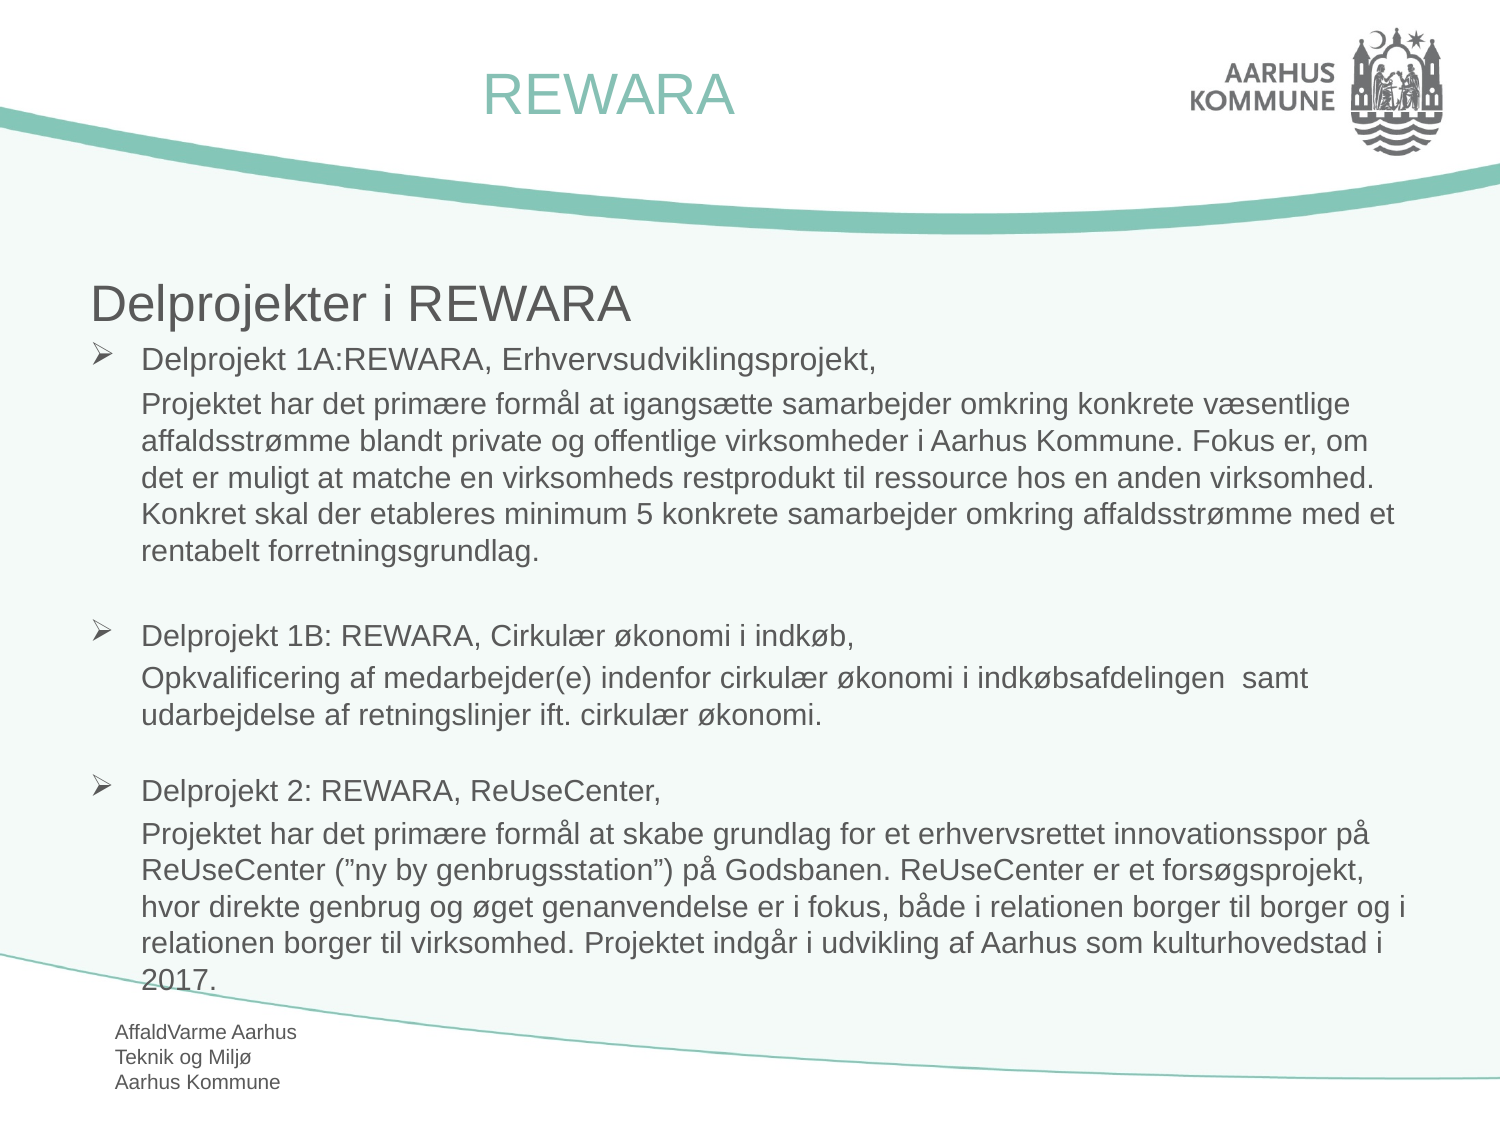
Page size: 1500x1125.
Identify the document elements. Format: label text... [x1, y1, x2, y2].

list Delprojekter i REWARA Delprojekt 1A:REWARA, Erhvervsudviklingsprojekt, Projektet har det primære formål at igangsætte samarbejder omkring konkrete væsentlige affaldsstrømme blandt private og offentlige virksomheder i Aarhus Kommune. Fokus er, om det er muligt at matche en virksomheds restprodukt til ressource hos en anden virksomhed. Konkret skal der etableres minimum 5 konkrete samarbejder omkring affaldsstrømme med et rentabelt forretningsgrundlag. Delprojekt 1B: REWARA, Cirkulær økonomi i indkøb, Opkvalificering af medarbejder(e) indenfor cirkulær økonomi i indkøbsafdelingen samt udarbejdelse af retningslinjer ift. cirkulær økonomi. Delprojekt 2: REWARA, ReUseCenter, Projektet har det primære formål at skabe grundlag for et erhvervsrettet innovationsspor på ReUseCenter (”ny by genbrugsstation”) på Godsbanen. ReUseCenter er et forsøgsprojekt, hvor direkte genbrug og øget genanvendelse er i fokus, både i relationen borger til borger og i relationen borger til virksomhed. Projektet indgår i udvikling af Aarhus som kulturhovedstad i 2017. [75, 262, 1425, 1005]
title REWARA [76, 33, 1142, 149]
picture [0, 0, 1500, 1125]
